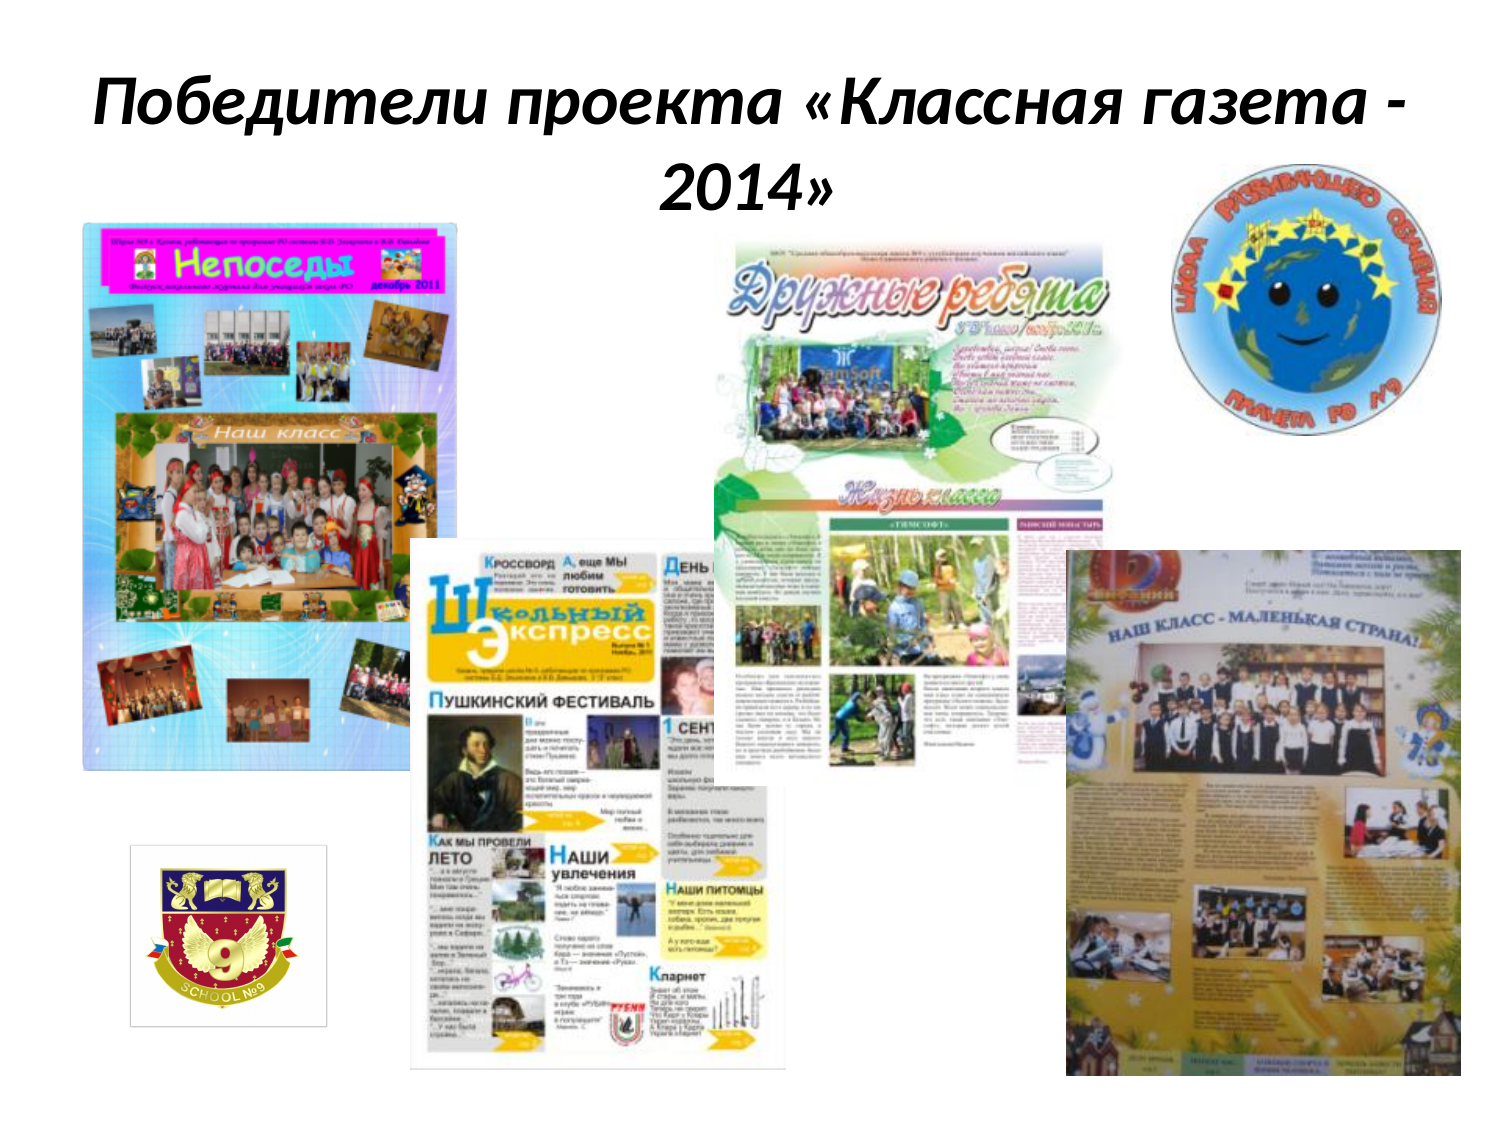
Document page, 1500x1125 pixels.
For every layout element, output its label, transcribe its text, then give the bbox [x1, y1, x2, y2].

picture [128, 843, 329, 1029]
picture [409, 234, 1461, 1077]
picture [1171, 163, 1442, 436]
title Победители проекта «Классная газета - 2014» [75, 45, 1425, 233]
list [81, 222, 459, 771]
